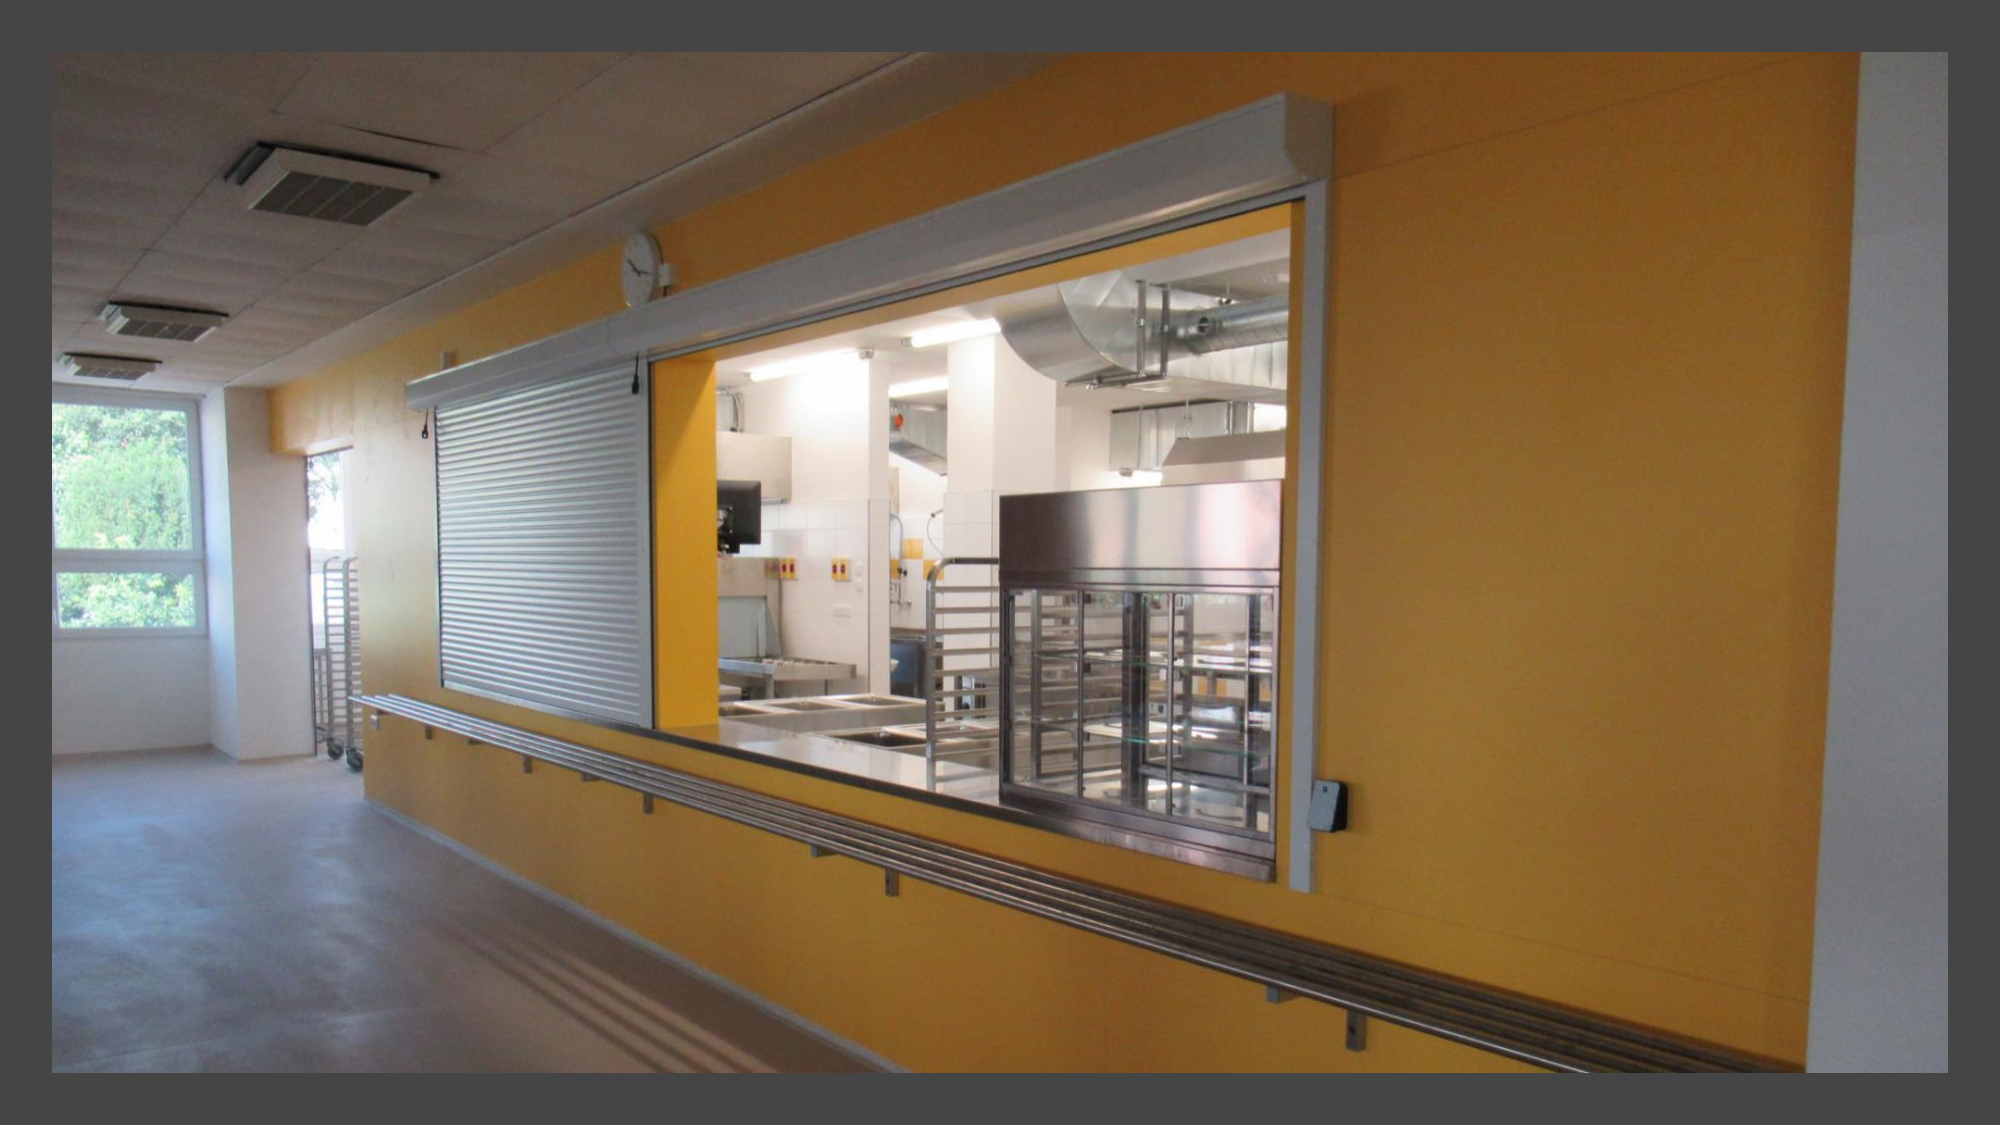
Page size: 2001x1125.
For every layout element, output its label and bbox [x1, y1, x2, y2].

picture [52, 52, 1948, 1073]
